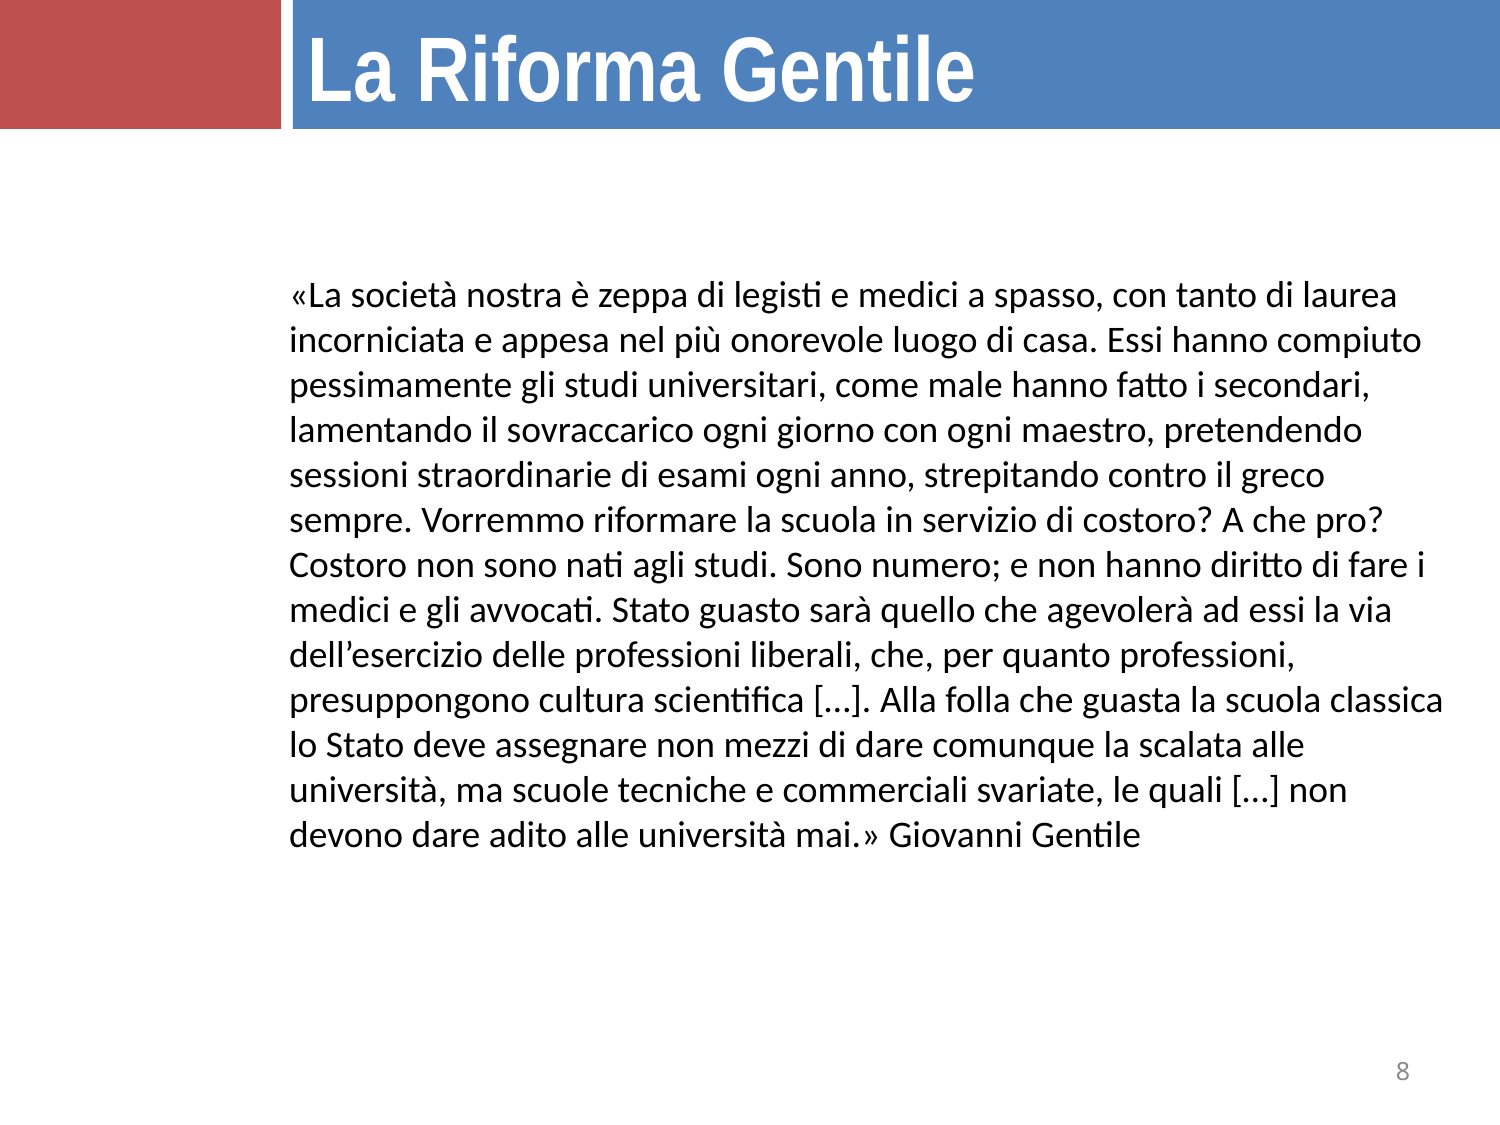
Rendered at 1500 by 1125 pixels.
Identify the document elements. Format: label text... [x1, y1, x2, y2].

text_box [0, 0, 283, 131]
list «La società nostra è zeppa di legisti e medici a spasso, con tanto di laurea incorniciata e appesa nel più onorevole luogo di casa. Essi hanno compiuto pessimamente gli studi universitari, come male hanno fatto i secondari, lamentando il sovraccarico ogni giorno con ogni maestro, pretendendo sessioni straordinarie di esami ogni anno, strepitando contro il greco sempre. Vorremmo riformare la scuola in servizio di costoro? A che pro? Costoro non sono nati agli studi. Sono numero; e non hanno diritto di fare i medici e gli avvocati. Stato guasto sarà quello che agevolerà ad essi la via dell’esercizio delle professioni liberali, che, per quanto professioni, presuppongono cultura scientifica […]. Alla folla che guasta la scuola classica lo Stato deve assegnare non mezzi di dare comunque la scalata alle università, ma scuole tecniche e commerciali svariate, le quali […] non devono dare adito alle università mai.» Giovanni Gentile [274, 262, 1464, 1005]
slide_number 8 [1074, 1042, 1425, 1103]
text_box La Riforma Gentile [291, 0, 1500, 131]
